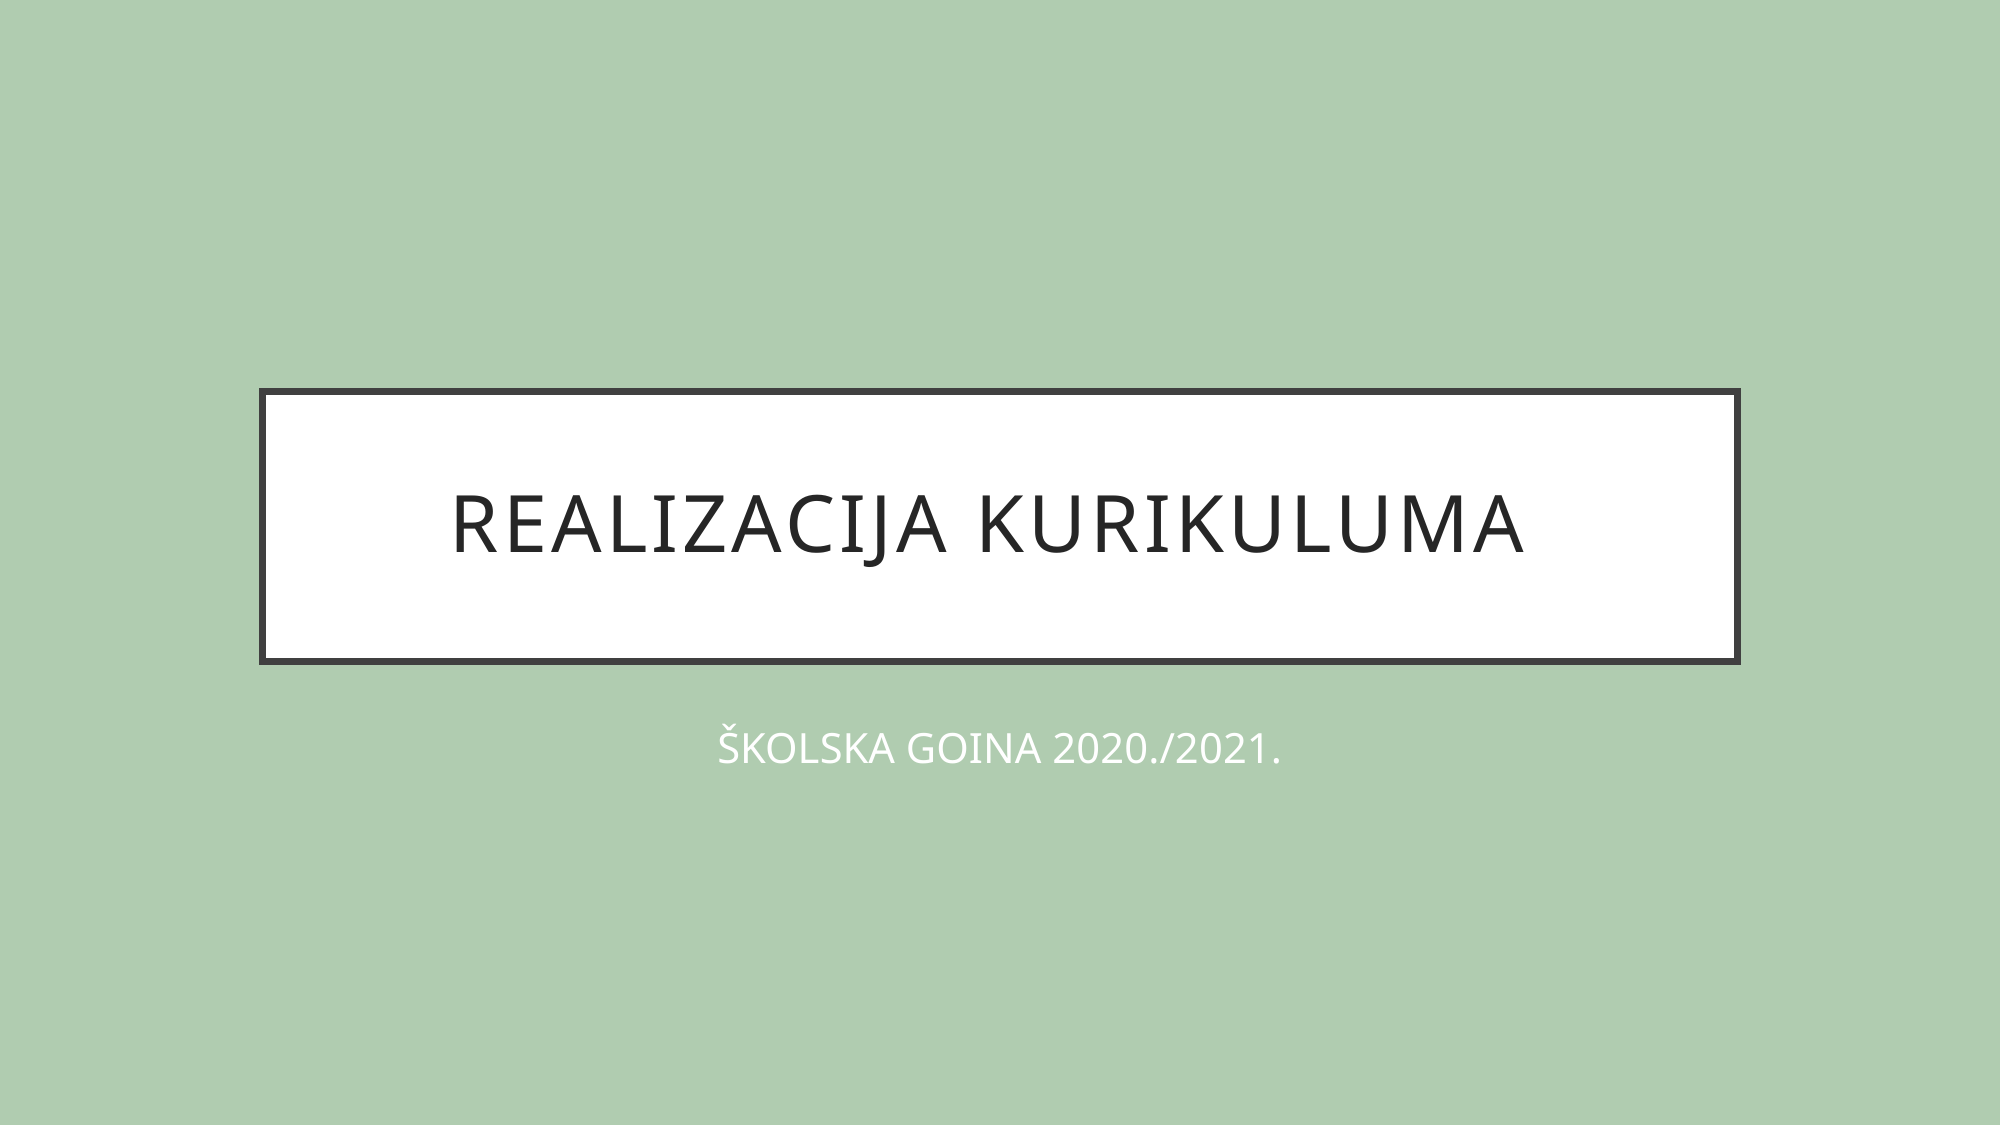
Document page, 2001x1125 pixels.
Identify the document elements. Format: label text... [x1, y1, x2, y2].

title REALIZACIJA KURIKULUMA [259, 388, 1741, 665]
subtitle ŠKOLSKA GOINA 2020./2021. [442, 713, 1558, 918]
